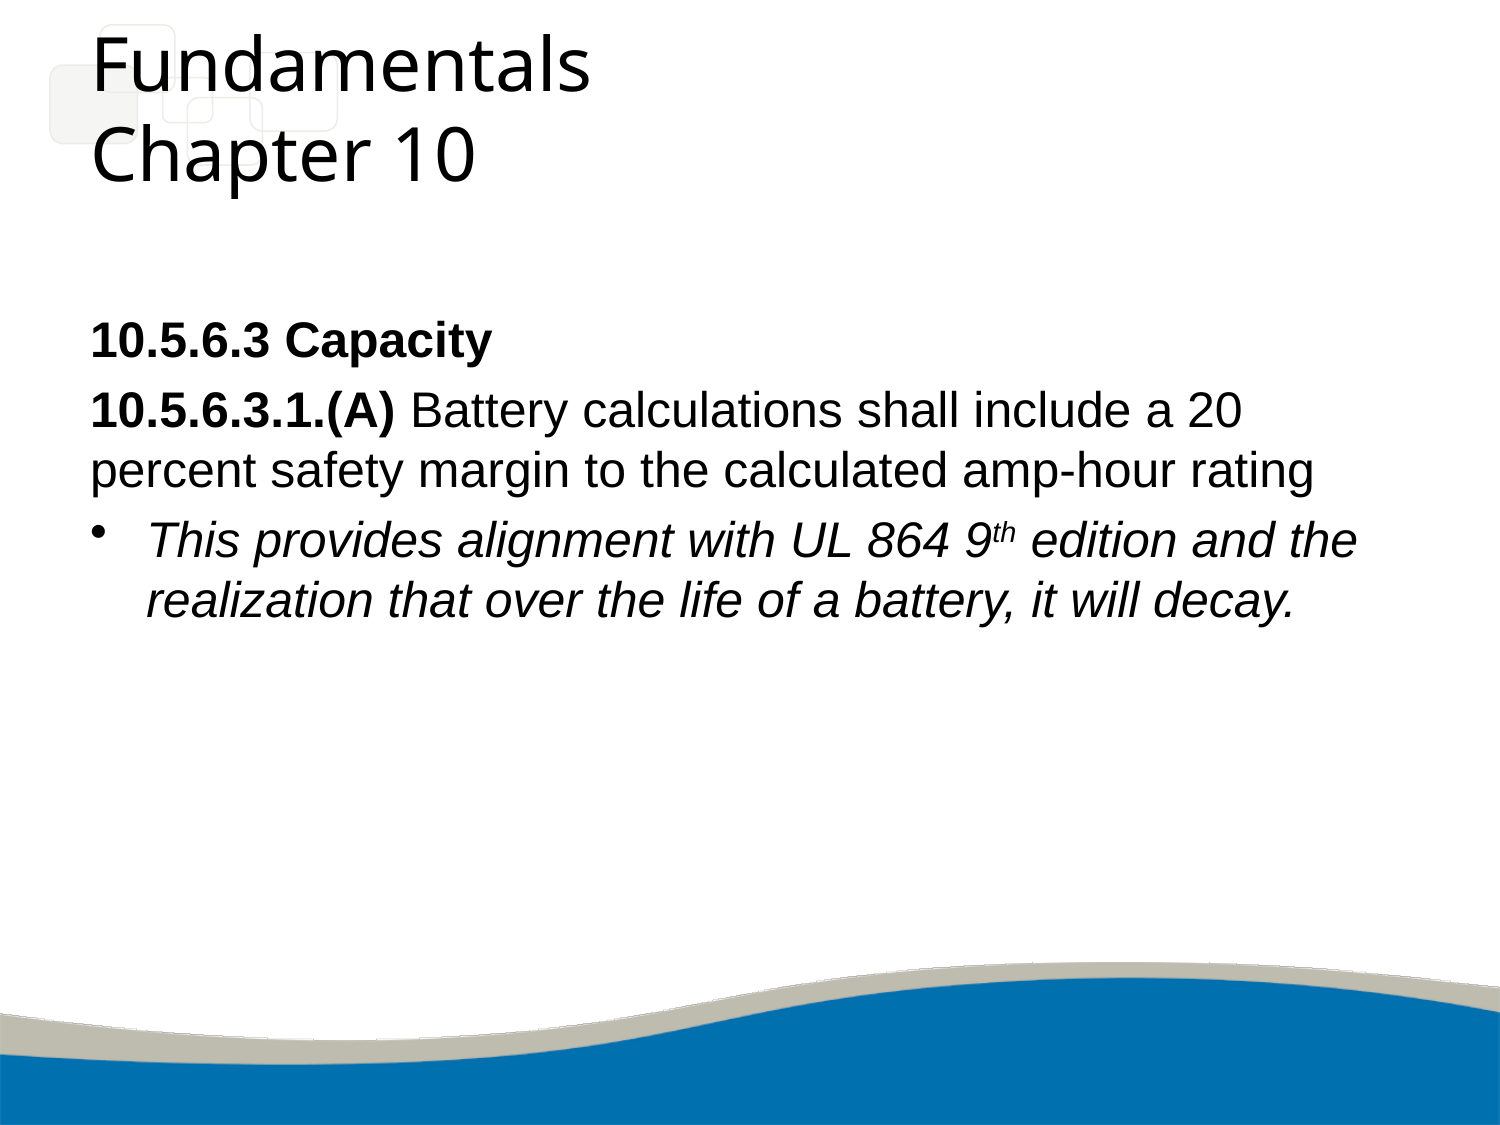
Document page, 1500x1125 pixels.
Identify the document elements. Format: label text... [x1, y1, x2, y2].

list 10.5.6.3 Capacity 10.5.6.3.1.(A) Battery calculations shall include a 20 percent safety margin to the calculated amp-hour rating This provides alignment with UL 864 9th edition and the realization that over the life of a battery, it will decay. [74, 299, 1426, 1038]
title Fundamentals Chapter 10 [74, 12, 1426, 201]
picture [0, 962, 1500, 1125]
